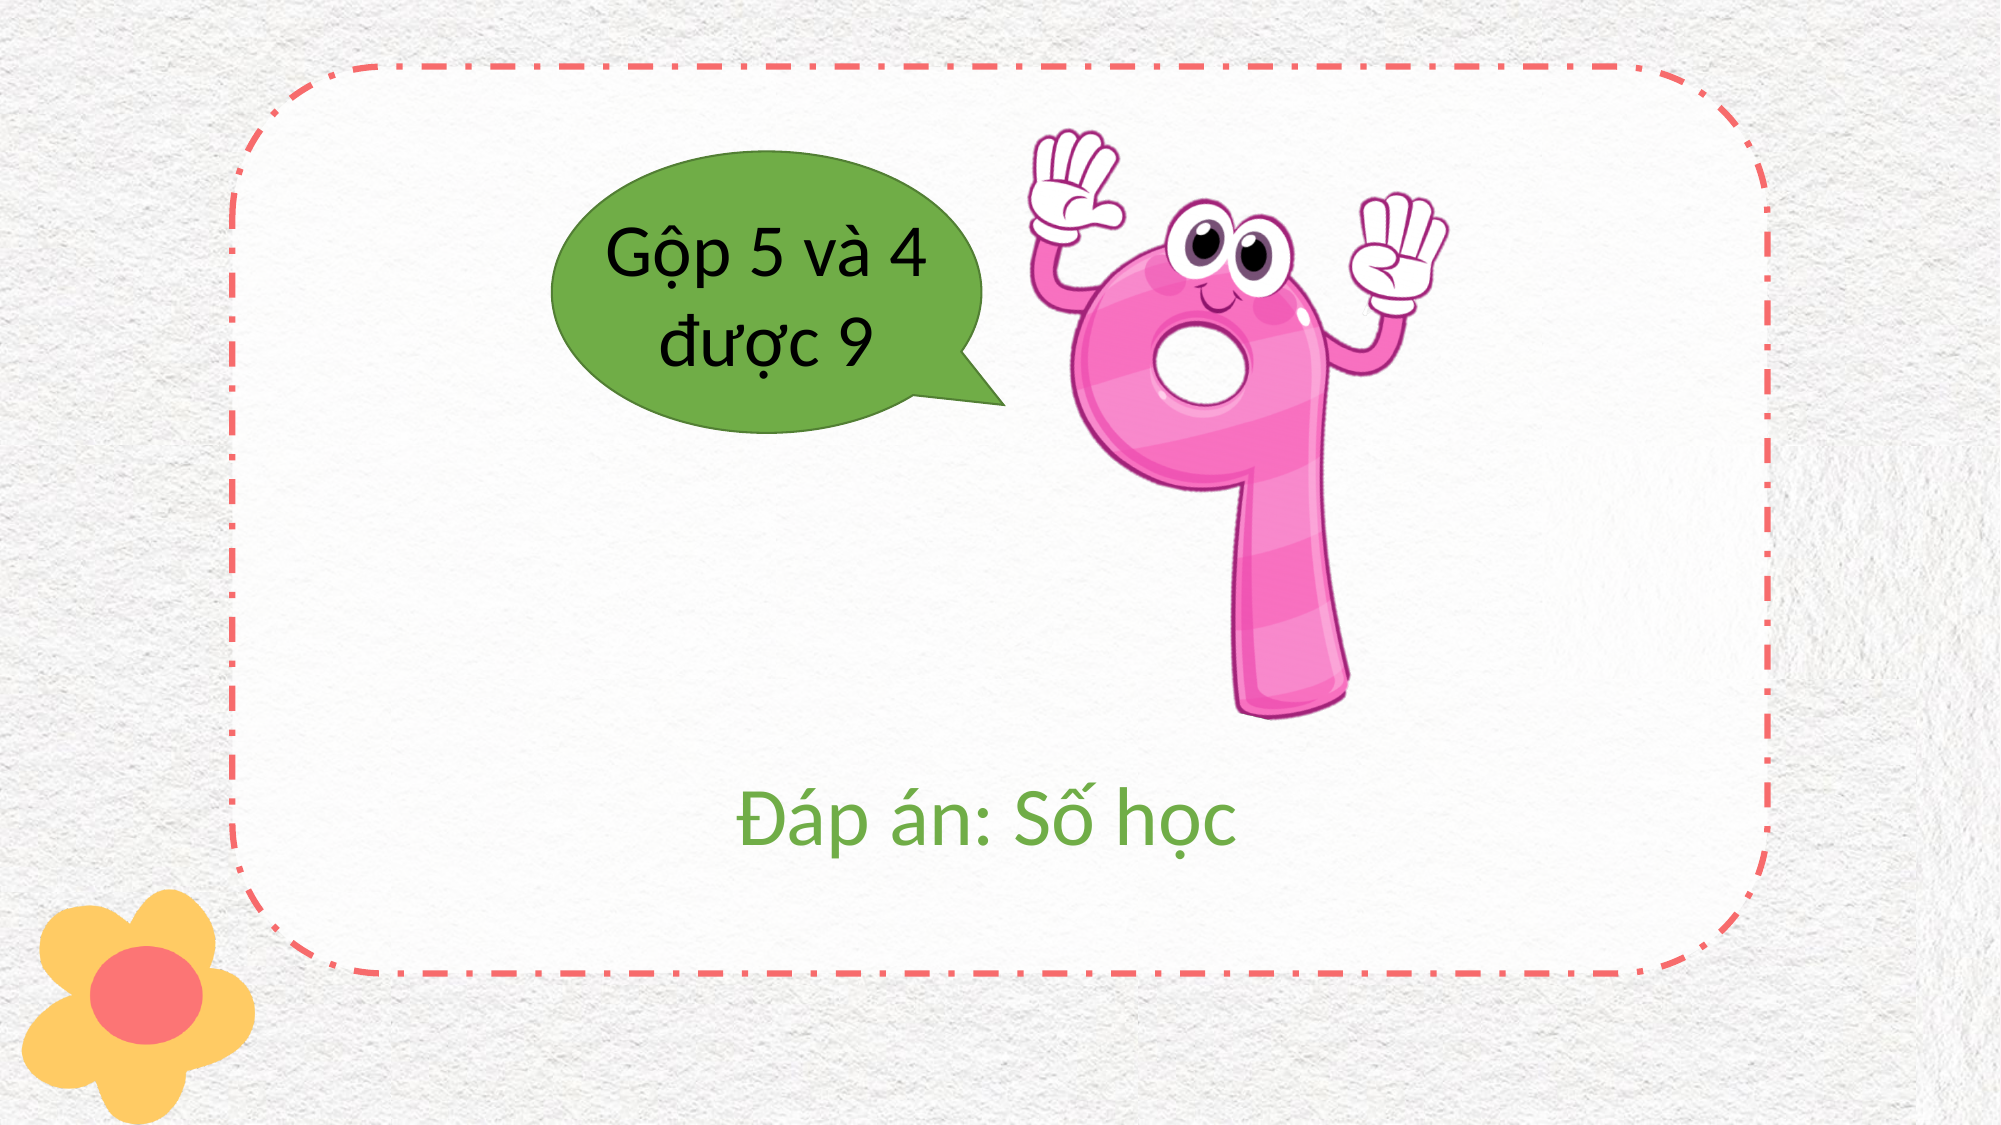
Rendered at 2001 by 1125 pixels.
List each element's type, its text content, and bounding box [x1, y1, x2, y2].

text_box [609, 389, 927, 434]
text_box [612, 150, 921, 193]
picture [0, 0, 2001, 1125]
text_box Gộp 5 và 4 được 9 [515, 193, 927, 389]
text_box [231, 65, 1769, 975]
text_box Đáp án: Số học [720, 754, 1280, 870]
